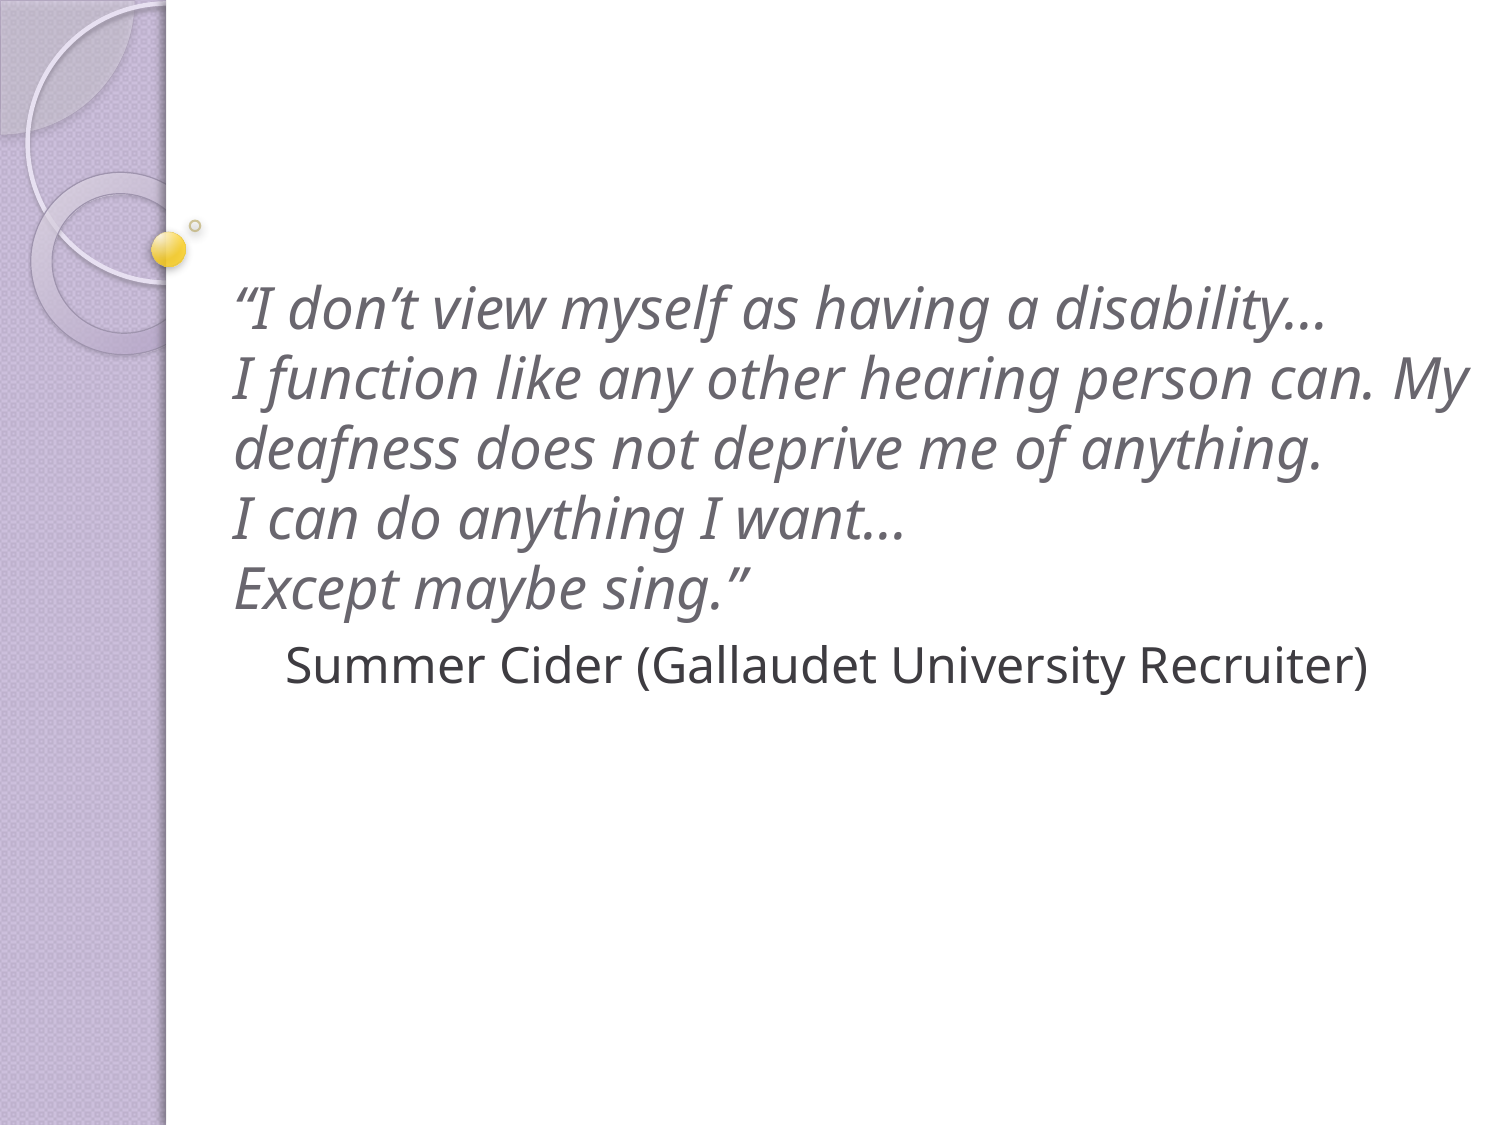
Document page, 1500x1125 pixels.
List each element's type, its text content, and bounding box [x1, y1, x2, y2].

subtitle Summer Cider (Gallaudet University Recruiter) [266, 633, 1500, 722]
title “I don’t view myself as having a disability… I function like any other hearing person can. My deafness does not deprive me of anything. I can do anything I want... Except maybe sing.” [218, 178, 1500, 629]
